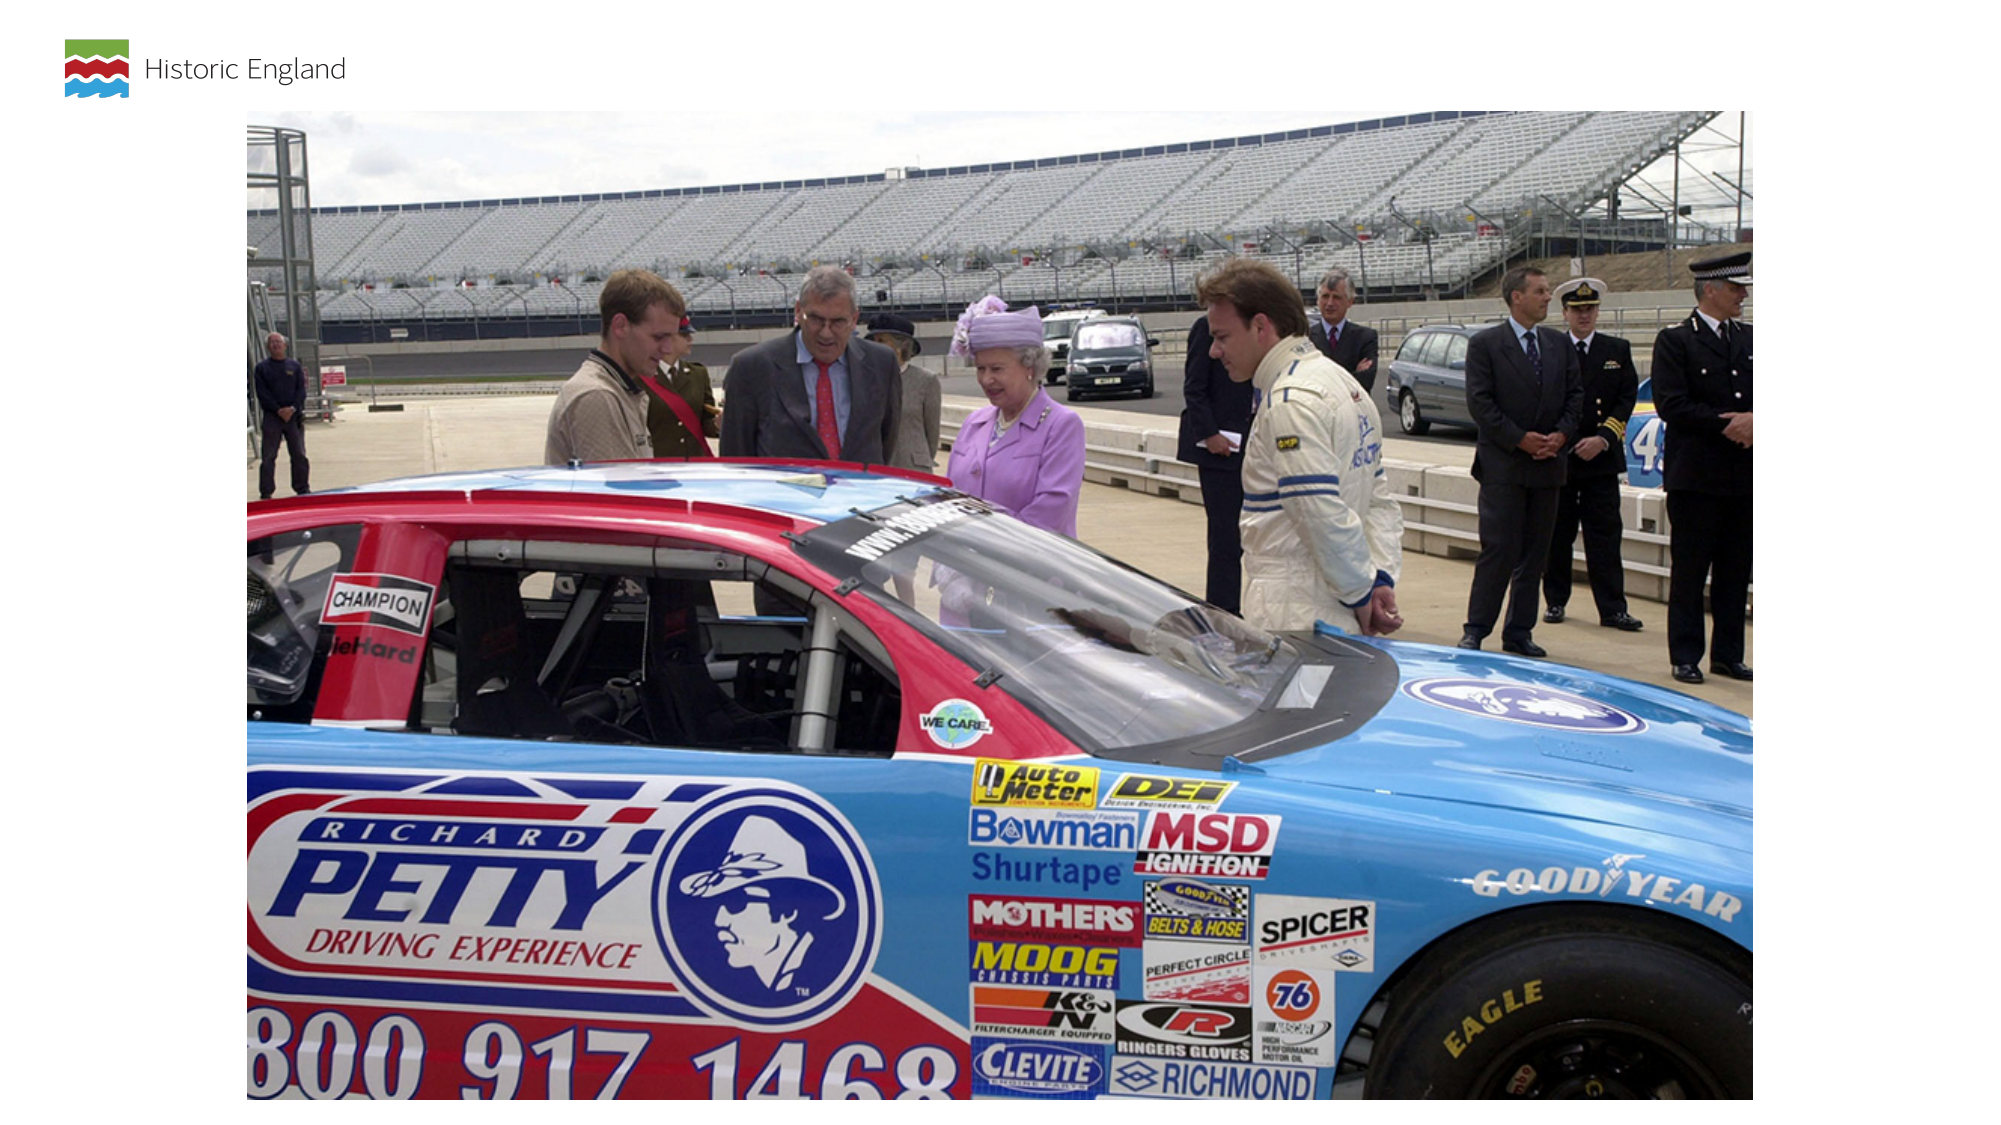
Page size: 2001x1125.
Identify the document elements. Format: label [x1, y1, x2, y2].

picture [246, 111, 1754, 1100]
